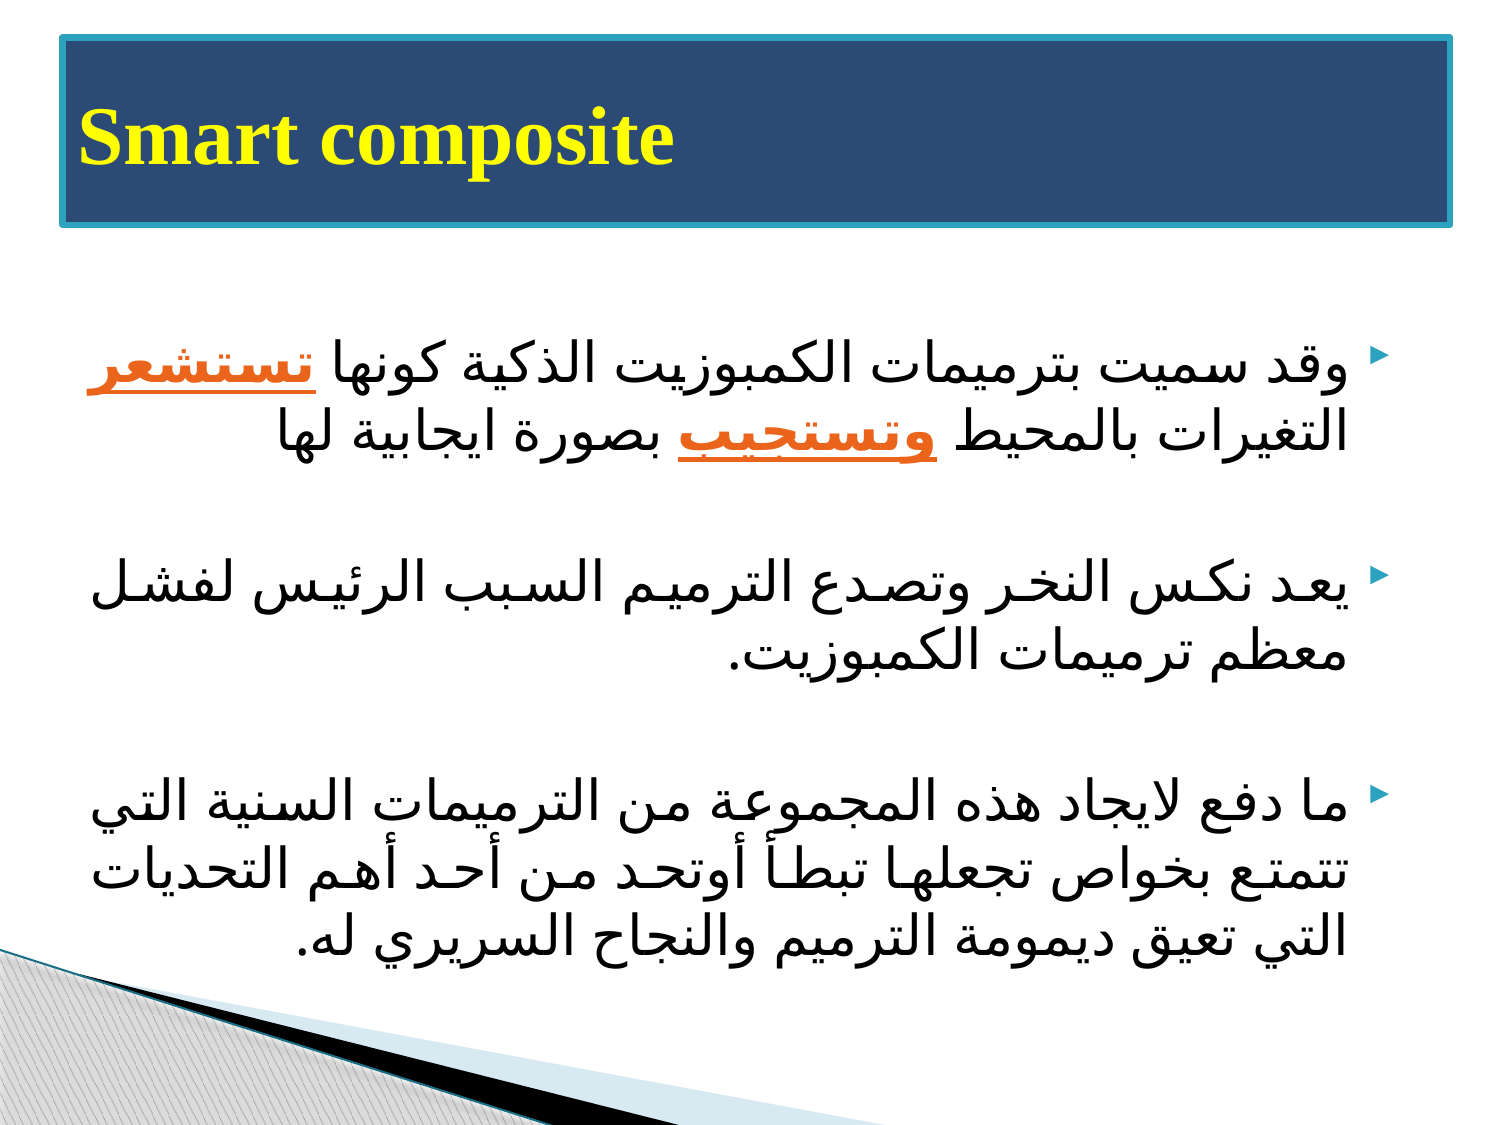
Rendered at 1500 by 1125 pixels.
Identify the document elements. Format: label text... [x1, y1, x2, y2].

text_box Smart composite [62, 37, 1450, 225]
title Bioactive resin – based restoration [75, 225, 1425, 233]
list وقد سميت بترميمات الكمبوزيت الذكية كونها تستشعر التغيرات بالمحيط وتستجيب بصورة ايجابية لها يعد نكس النخر وتصدع الترميم السبب الرئيس لفشل معظم ترميمات الكمبوزيت. ما دفع لايجاد هذه المجموعة من الترميمات السنية التي تتمتع بخواص تجعلها تبطأ أوتحد من أحد أهم التحديات التي تعيق ديمومة الترميم والنجاح السريري له. [75, 243, 1425, 986]
